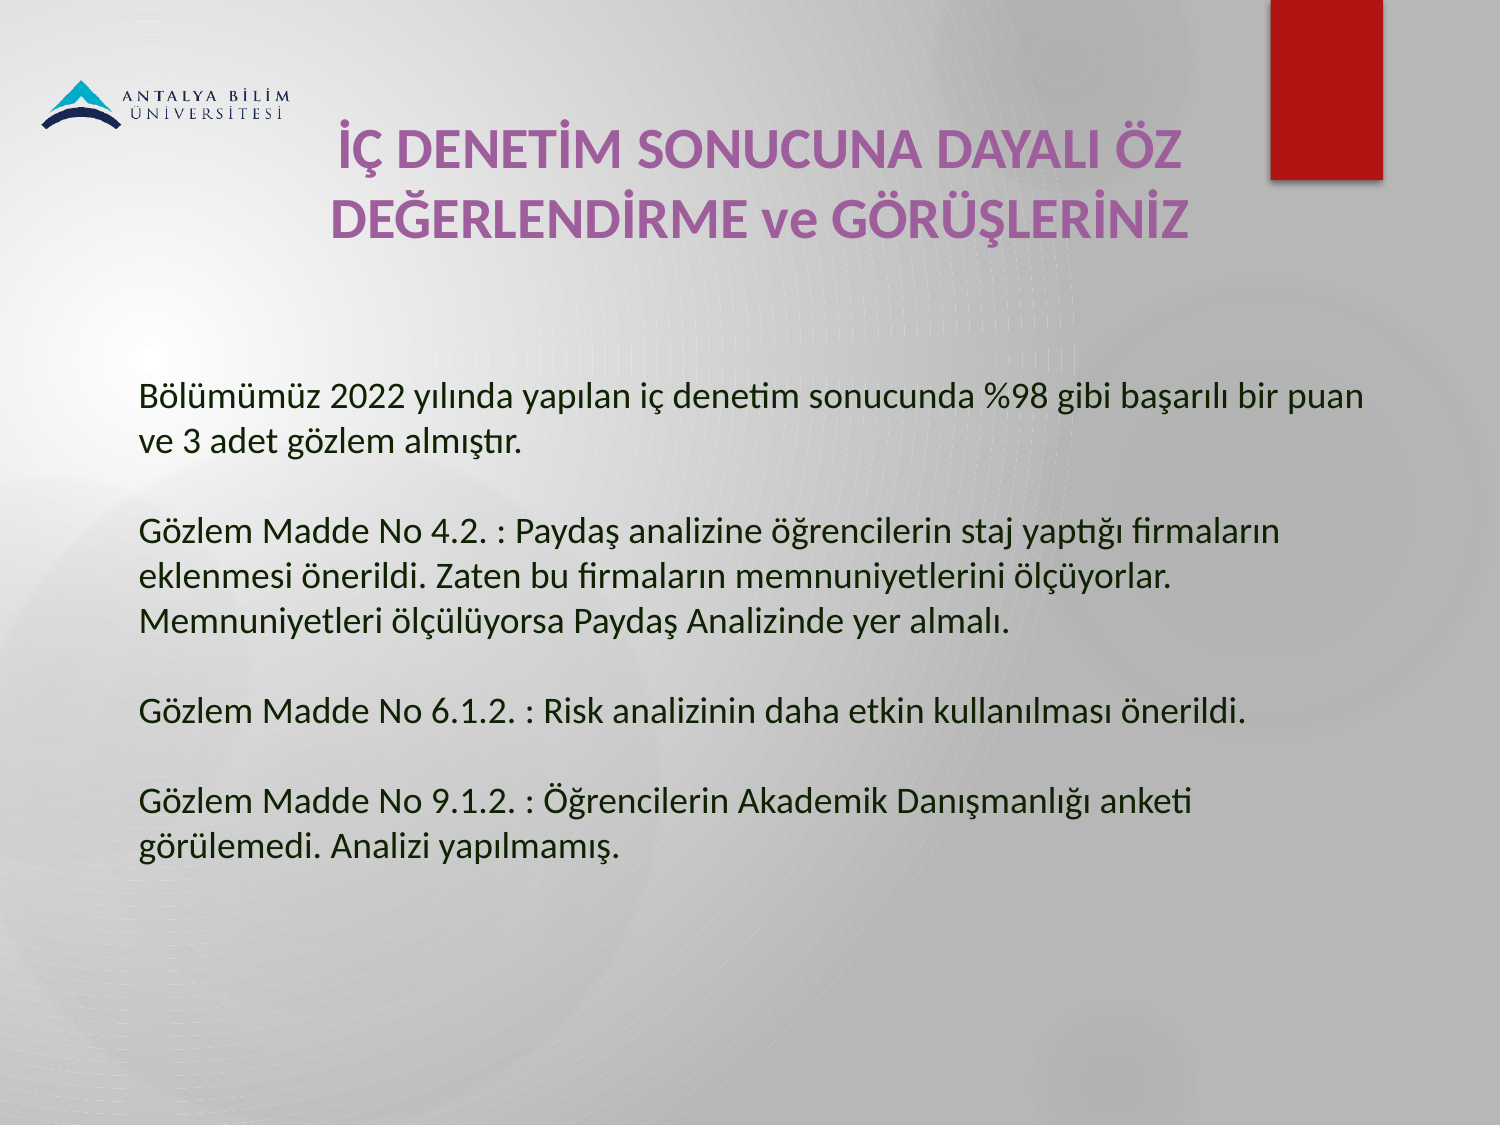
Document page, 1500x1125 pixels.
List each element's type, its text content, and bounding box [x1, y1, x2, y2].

picture [40, 77, 290, 132]
text_box İÇ DENETİM SONUCUNA DAYALI ÖZ DEĞERLENDİRME ve GÖRÜŞLERİNİZ [191, 103, 1329, 259]
text_box Bölümümüz 2022 yılında yapılan iç denetim sonucunda %98 gibi başarılı bir puan ve 3 adet gözlem almıştır. Gözlem Madde No 4.2. : Paydaş analizine öğrencilerin staj yaptığı firmaların eklenmesi önerildi. Zaten bu firmaların memnuniyetlerini ölçüyorlar. Memnuniyetleri ölçülüyorsa Paydaş Analizinde yer almalı. Gözlem Madde No 6.1.2. : Risk analizinin daha etkin kullanılması önerildi. Gözlem Madde No 9.1.2. : Öğrencilerin Akademik Danışmanlığı anketi görülemedi. Analizi yapılmamış. [123, 363, 1397, 874]
